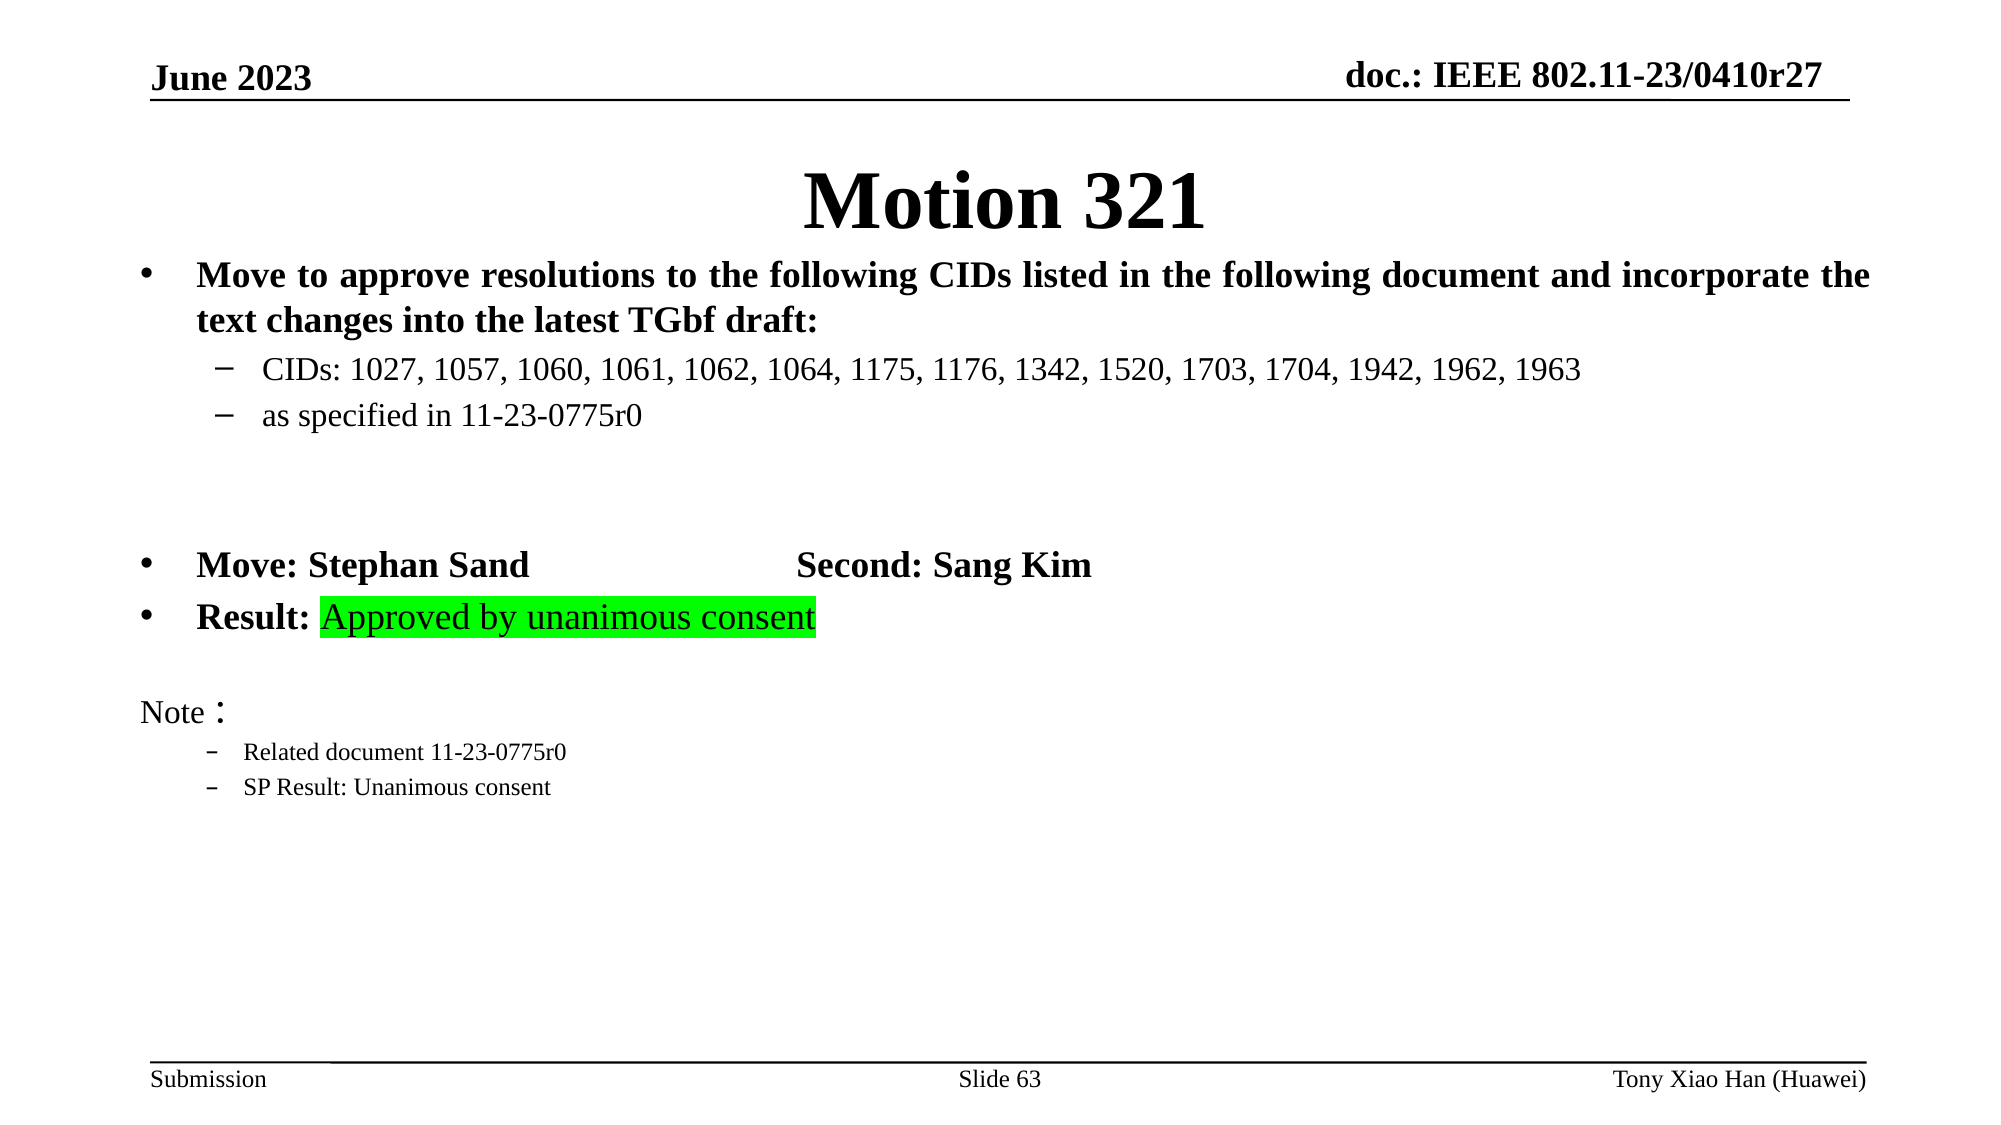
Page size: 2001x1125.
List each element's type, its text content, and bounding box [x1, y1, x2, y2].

text_box Move to approve resolutions to the following CIDs listed in the following document and incorporate the text changes into the latest TGbf draft: CIDs: 1027, 1057, 1060, 1061, 1062, 1064, 1175, 1176, 1342, 1520, 1703, 1704, 1942, 1962, 1963 as specified in 11-23-0775r0 Move: Stephan Sand Second: Sang Kim Result: Approved by unanimous consent Note： Related document 11-23-0775r0 SP Result: Unanimous consent [125, 212, 1888, 900]
text_box Motion 321 [368, 137, 1644, 212]
